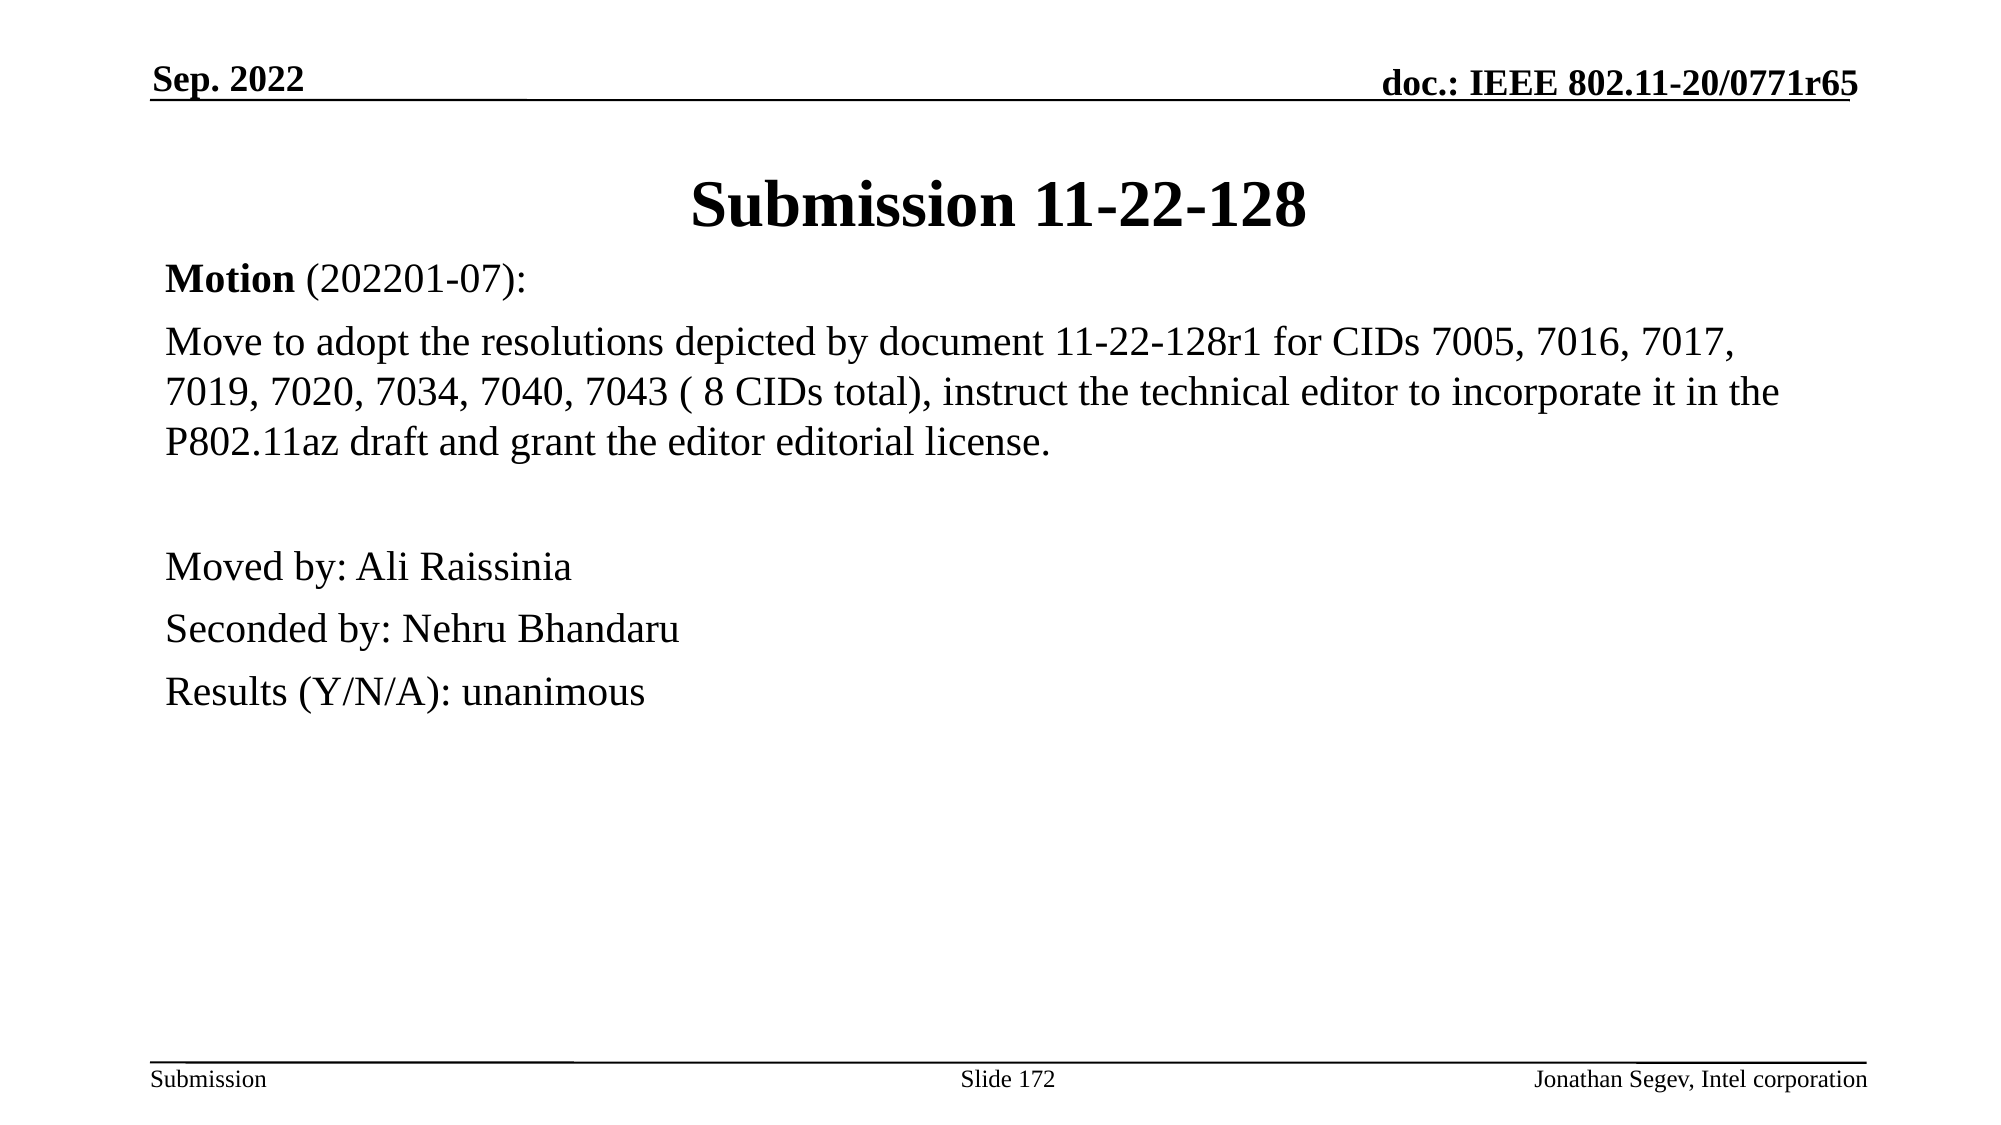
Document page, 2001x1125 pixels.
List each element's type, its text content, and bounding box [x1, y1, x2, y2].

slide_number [152, 54, 563, 100]
title Submission 11-22-128 [149, 112, 1850, 243]
list Motion (202201-07): Move to adopt the resolutions depicted by document 11-22-128r1 for CIDs 7005, 7016, 7017, 7019, 7020, 7034, 7040, 7043 ( 8 CIDs total), instruct the technical editor to incorporate it in the P802.11az draft and grant the editor editorial license. Moved by: Ali Raissinia Seconded by: Nehru Bhandaru Results (Y/N/A): unanimous [149, 243, 1850, 1000]
slide_number Slide 172 [950, 1061, 1067, 1123]
footer Jonathan Segev, Intel corporation [1171, 1061, 1869, 1093]
